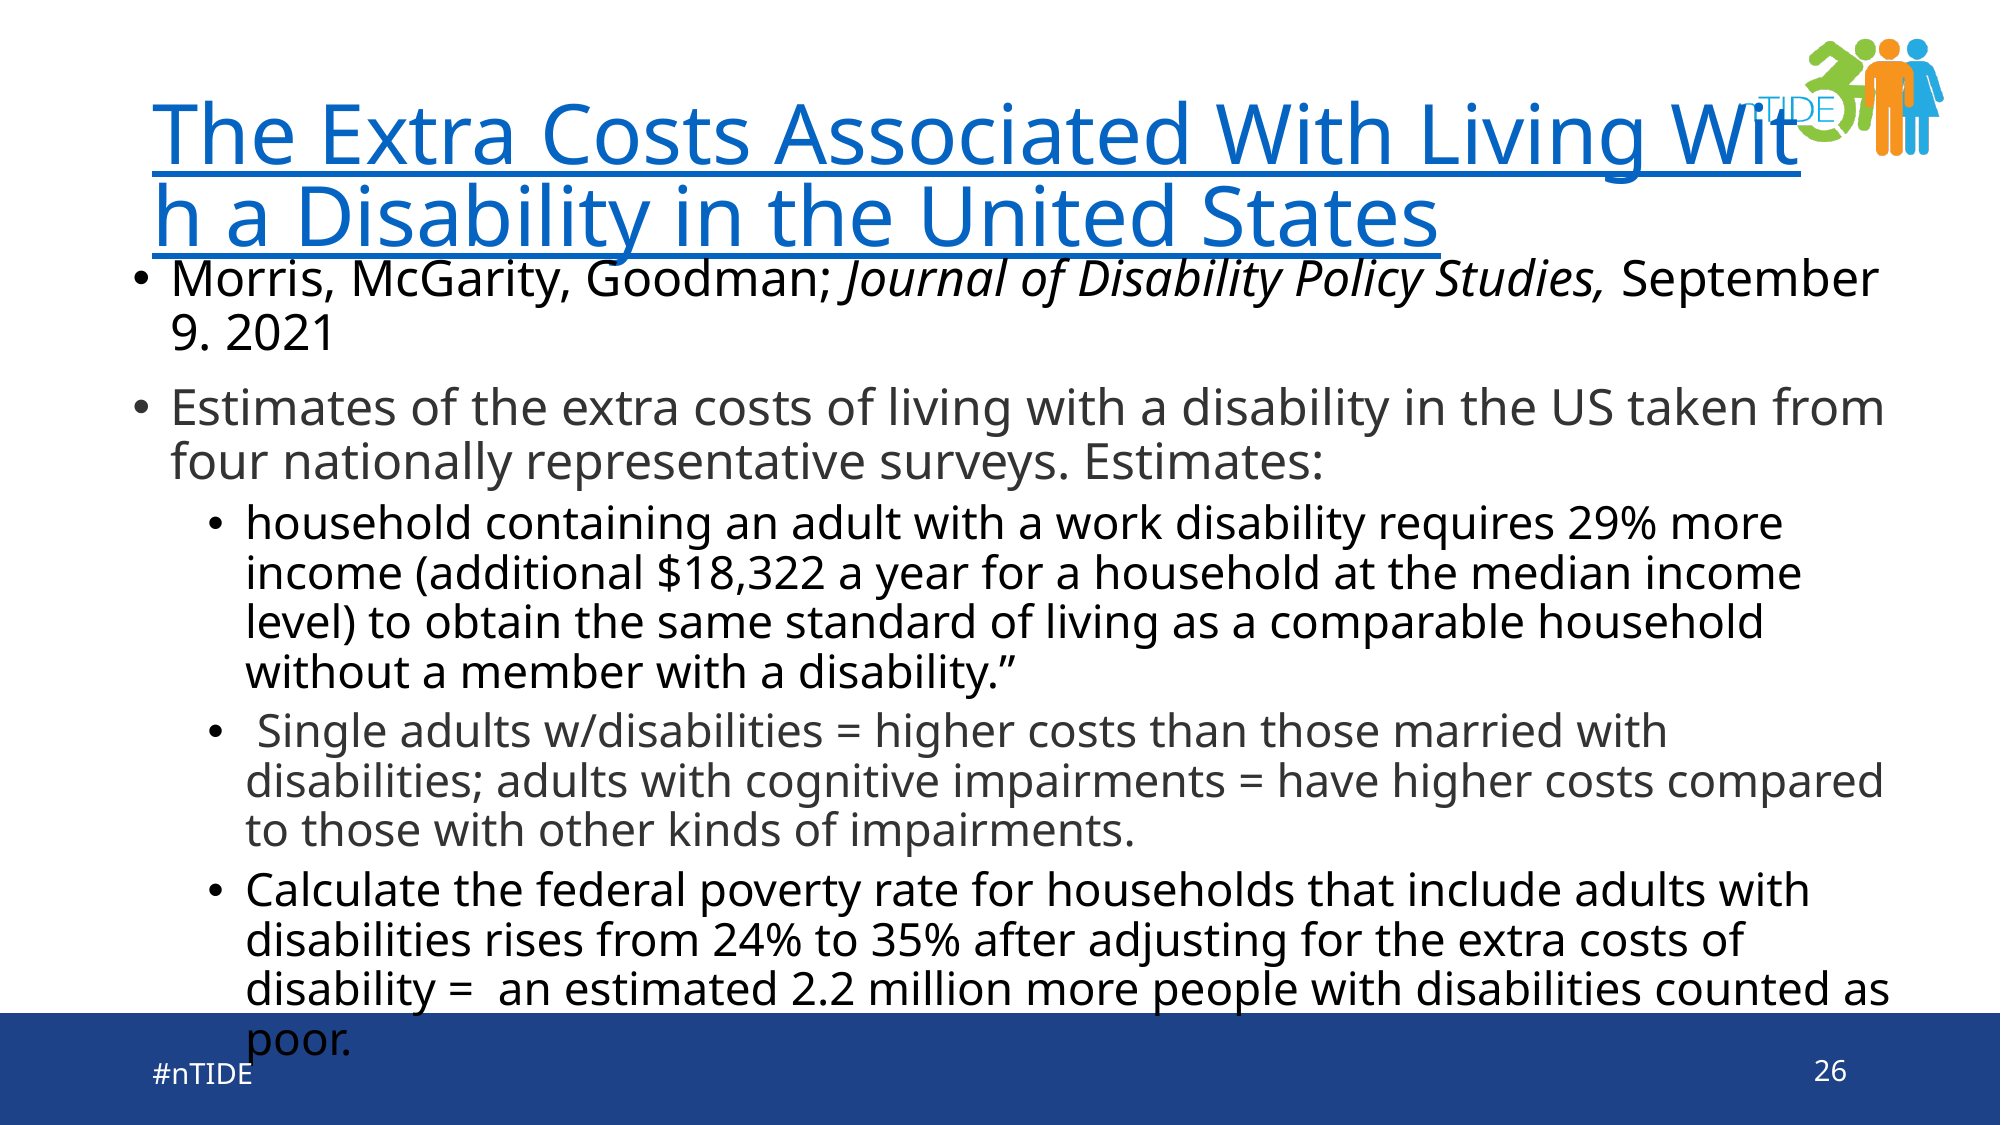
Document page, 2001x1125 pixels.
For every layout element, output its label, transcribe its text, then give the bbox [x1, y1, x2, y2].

list Morris, McGarity, Goodman; Journal of Disability Policy Studies, September 9. 2021 Estimates of the extra costs of living with a disability in the US taken from four nationally representative surveys. Estimates: household containing an adult with a work disability requires 29% more income (additional $18,322 a year for a household at the median income level) to obtain the same standard of living as a comparable household without a member with a disability.” Single adults w/disabilities = higher costs than those married with disabilities; adults with cognitive impairments = have higher costs compared to those with other kinds of impairments. Calculate the federal poverty rate for households that include adults with disabilities rises from 24% to 35% after adjusting for the extra costs of disability = an estimated 2.2 million more people with disabilities counted as poor. [117, 245, 1916, 1014]
picture [1863, 34, 1952, 167]
title The Extra Costs Associated With Living With a Disability in the United States [137, 22, 1863, 245]
slide_number 26 [1412, 1042, 1863, 1103]
slide_number #nTIDE [137, 1042, 588, 1103]
